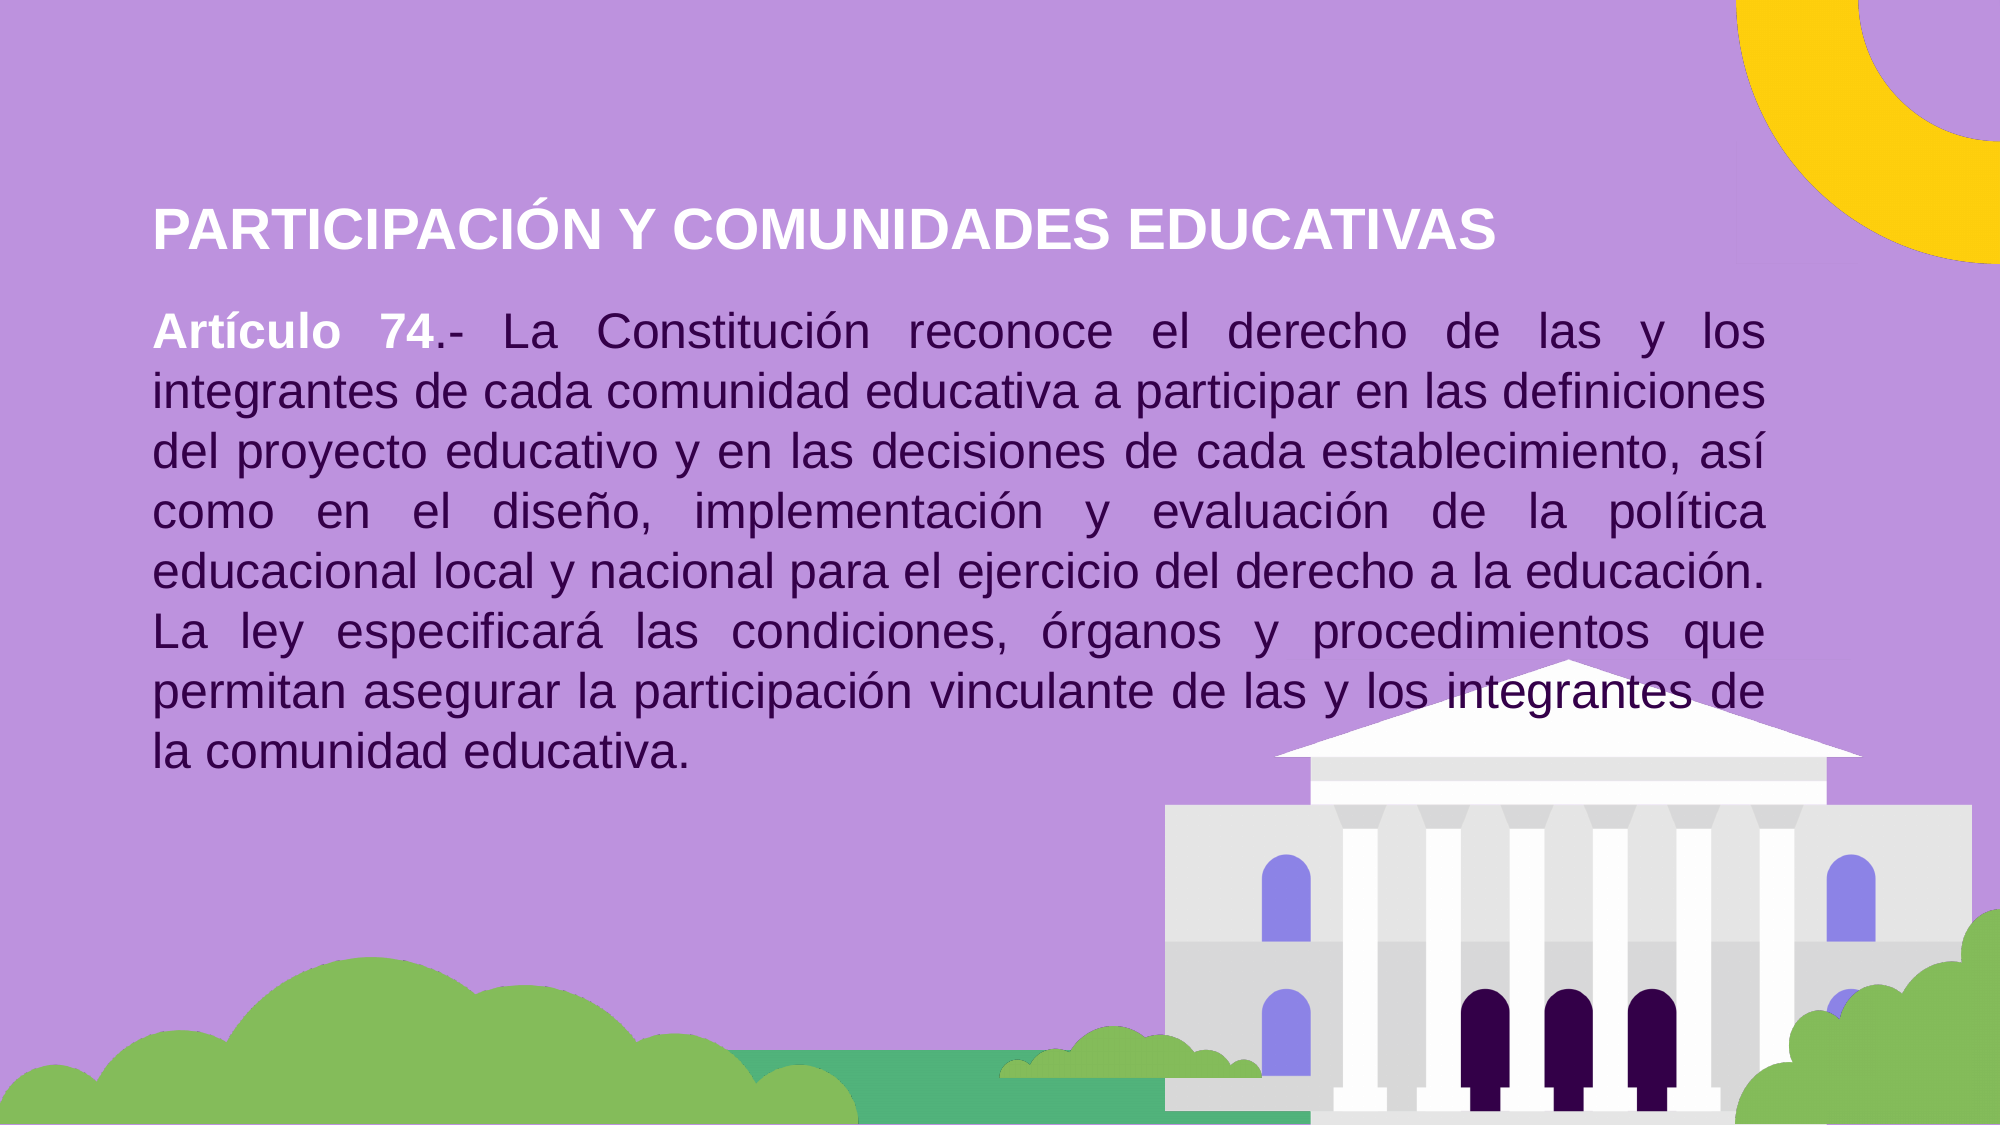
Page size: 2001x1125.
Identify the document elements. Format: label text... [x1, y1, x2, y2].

text_box Artículo 74.- La Constitución reconoce el derecho de las y los integrantes de cada comunidad educativa a participar en las definiciones del proyecto educativo y en las decisiones de cada establecimiento, así como en el diseño, implementación y evaluación de la política educacional local y nacional para el ejercicio del derecho a la educación. La ley especificará las condiciones, órganos y procedimientos que permitan asegurar la participación vinculante de las y los integrantes de la comunidad educativa. [137, 290, 1782, 791]
picture [0, 659, 2000, 1125]
text_box PARTICIPACIÓN Y COMUNIDADES EDUCATIVAS [137, 183, 1530, 269]
picture [1736, 0, 2000, 264]
